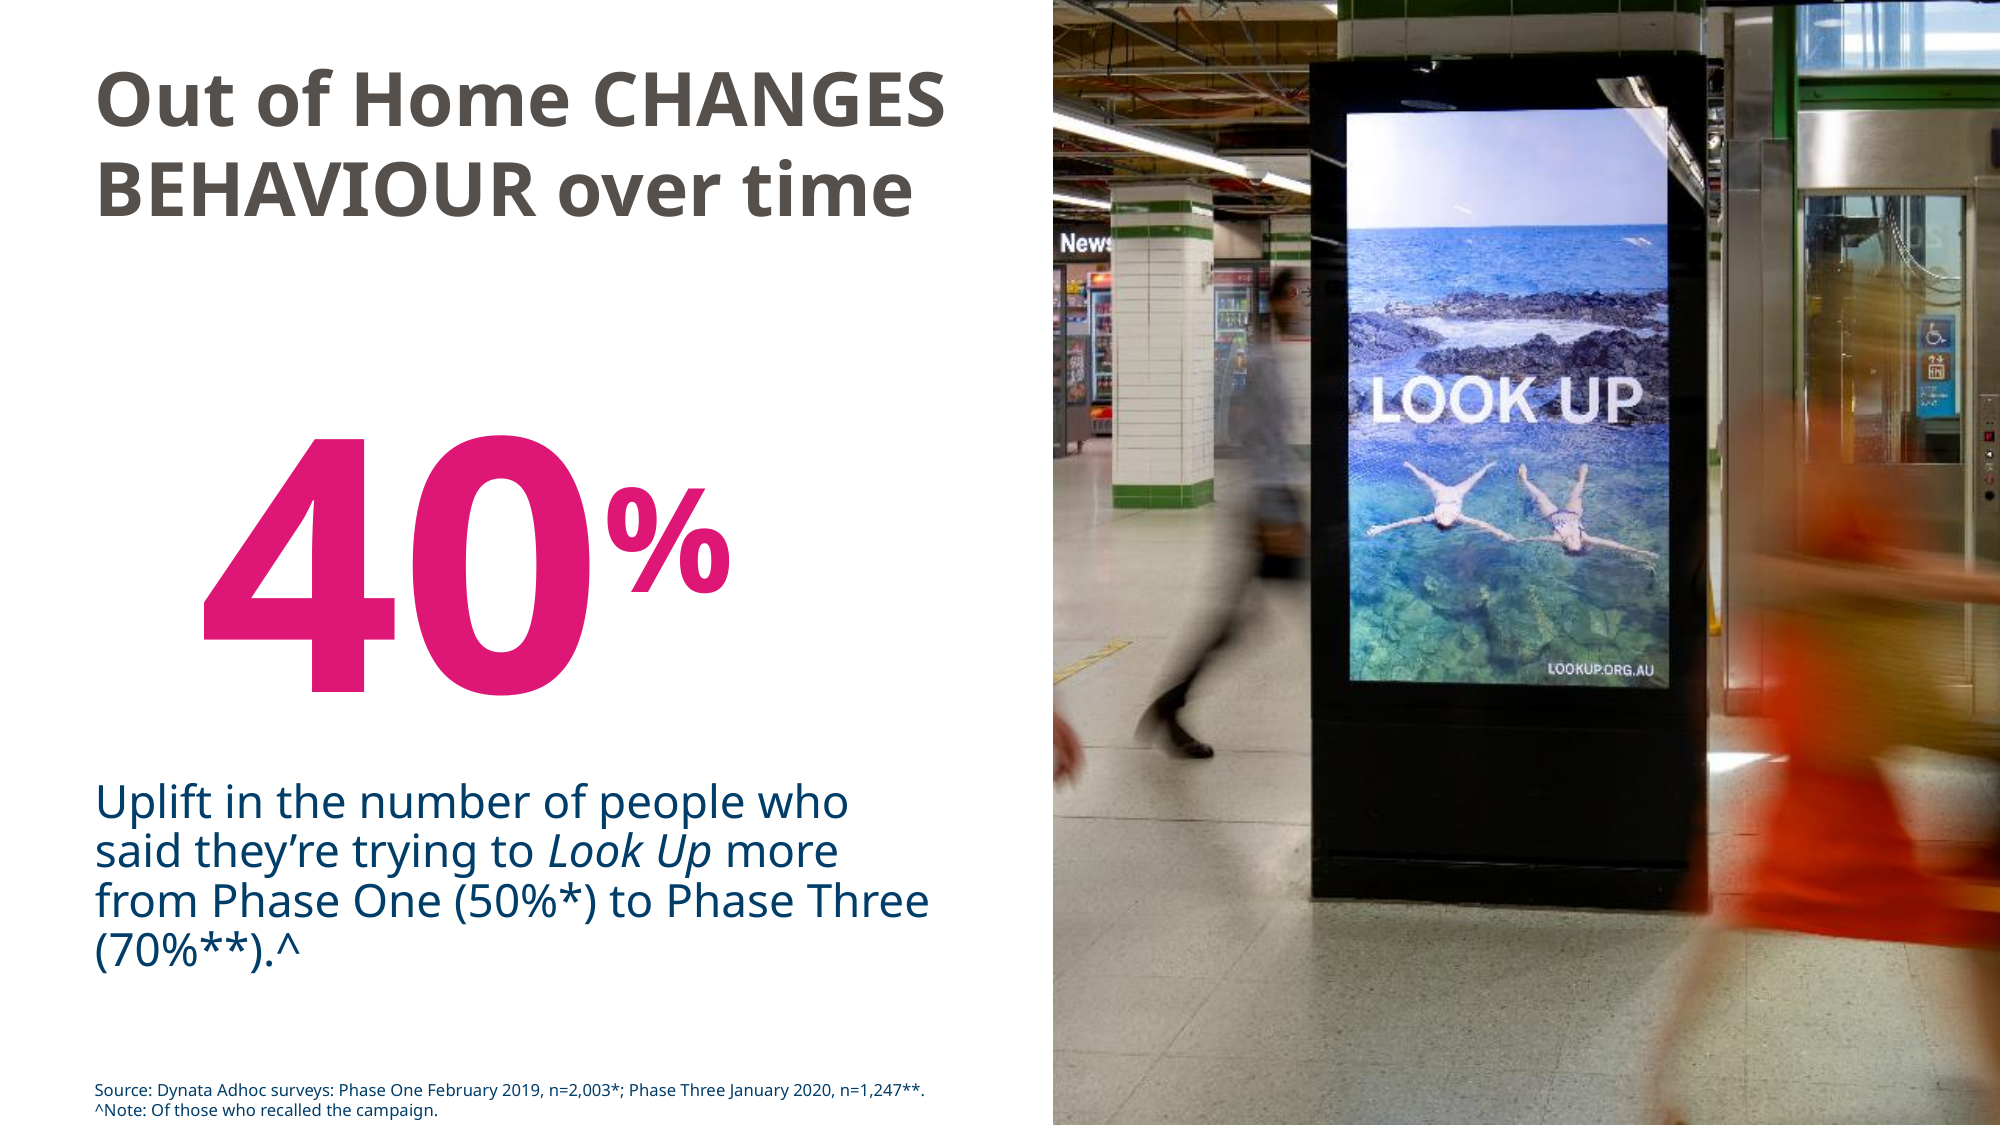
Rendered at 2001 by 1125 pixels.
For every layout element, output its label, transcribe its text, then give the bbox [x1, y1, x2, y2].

text_box 40% [183, 331, 1053, 807]
text_box Out of Home CHANGES BEHAVIOUR over time [79, 44, 1053, 240]
text_box [73, 339, 1021, 577]
picture [1053, 0, 2000, 1125]
text_box Uplift in the number of people who said they’re trying to Look Up more from Phase One (50%*) to Phase Three (70%**).^ [79, 771, 955, 1022]
text_box Source: Dynata Adhoc surveys: Phase One February 2019, n=2,003*; Phase Three January 2020, n=1,247**. ^Note: Of those who recalled the campaign. [79, 1072, 1053, 1125]
